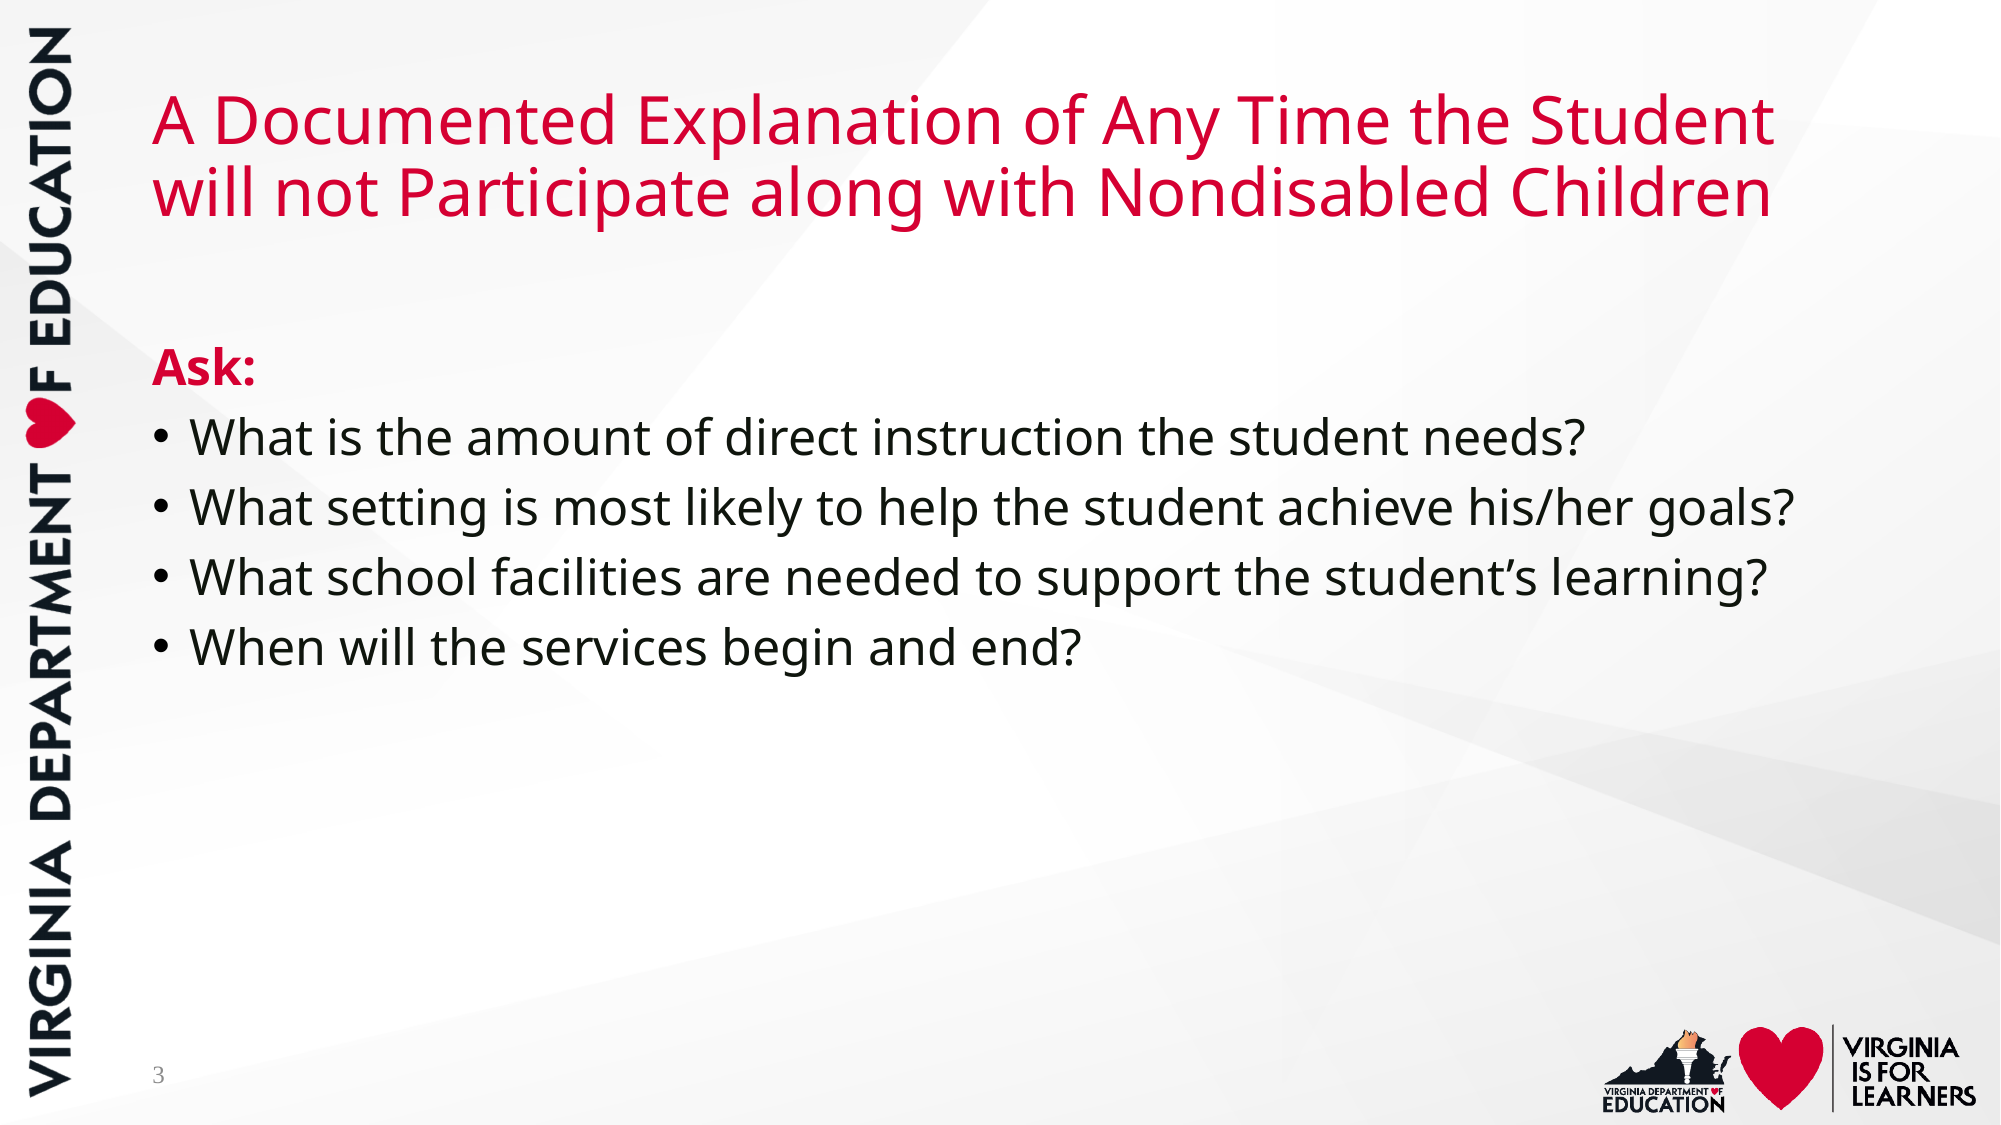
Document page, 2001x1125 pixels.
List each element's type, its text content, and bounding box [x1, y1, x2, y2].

title A Documented Explanation of Any Time the Student will not Participate along with Nondisabled Children [137, 90, 1863, 309]
slide_number 3 [137, 1043, 588, 1104]
picture [0, 0, 2001, 1125]
list Ask: What is the amount of direct instruction the student needs? What setting is most likely to help the student achieve his/her goals? What school facilities are needed to support the student’s learning? When will the services begin and end? [137, 339, 1863, 1014]
